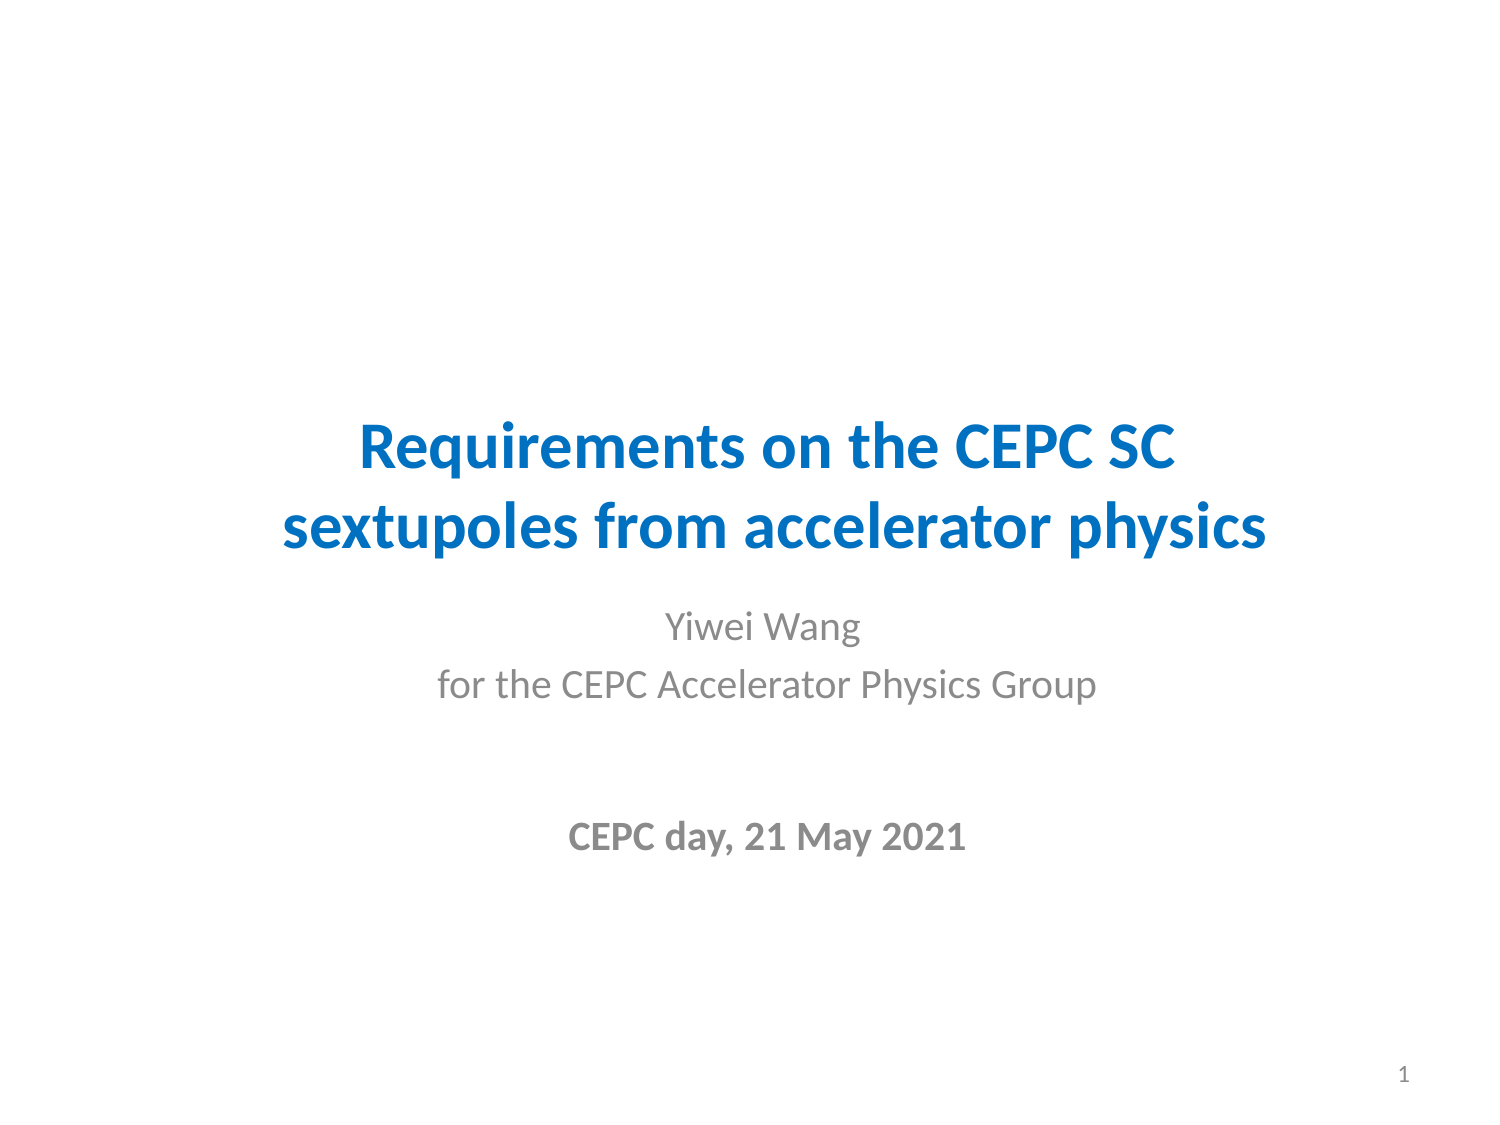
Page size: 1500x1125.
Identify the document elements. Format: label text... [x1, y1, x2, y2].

subtitle Yiwei Wang for the CEPC Accelerator Physics Group CEPC day, 21 May 2021 [64, 591, 1471, 1063]
slide_number 1 [1074, 1042, 1425, 1103]
title Requirements on the CEPC SC sextupoles from accelerator physics [64, 413, 1471, 552]
